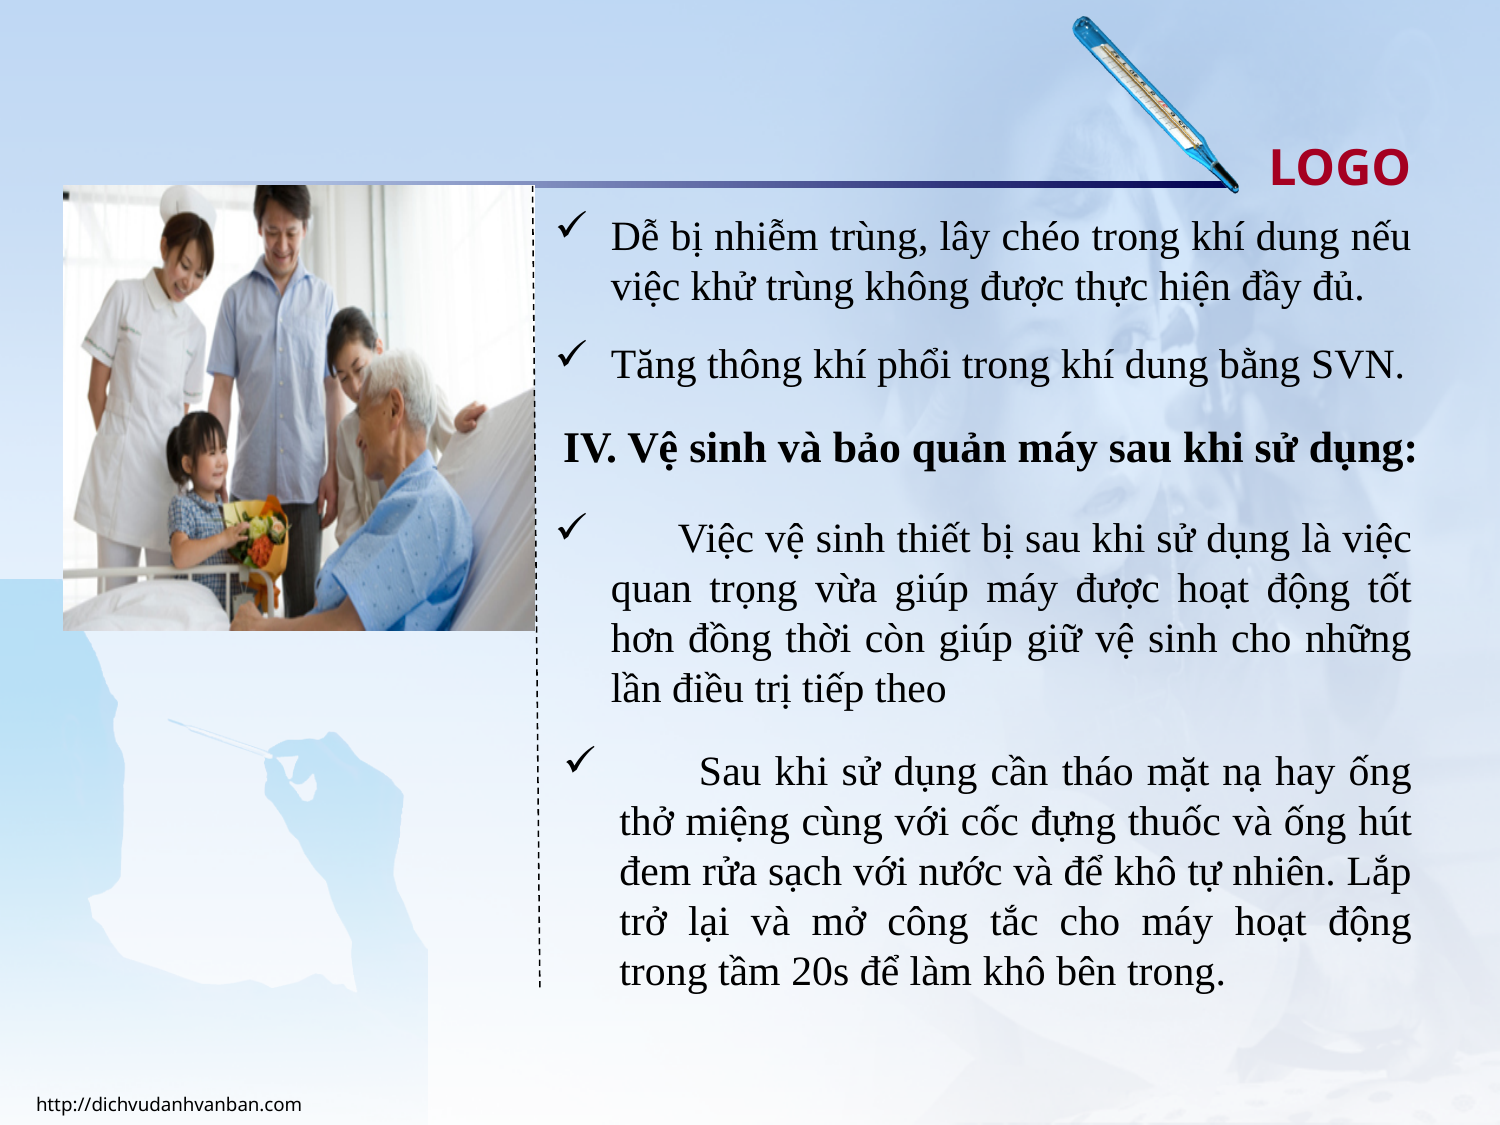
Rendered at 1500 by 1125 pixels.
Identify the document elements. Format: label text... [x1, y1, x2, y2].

text_box Việc vệ sinh thiết bị sau khi sử dụng là việc quan trọng vừa giúp máy được hoạt động tốt hơn đồng thời còn giúp giữ vệ sinh cho những lần điều trị tiếp theo [539, 503, 1428, 719]
text_box Dễ bị nhiễm trùng, lây chéo trong khí dung nếu việc khử trùng không được thực hiện đầy đủ. [540, 201, 1428, 317]
text_box Sau khi sử dụng cần tháo mặt nạ hay ống thở miệng cùng với cốc đựng thuốc và ống hút đem rửa sạch với nước và để khô tự nhiên. Lắp trở lại và mở công tắc cho máy hoạt động trong tầm 20s để làm khô bên trong. [548, 736, 1428, 1002]
text_box Tăng thông khí phổi trong khí dung bằng SVN. [540, 329, 1428, 395]
picture [0, 0, 1500, 1125]
text_box IV. Vệ sinh và bảo quản máy sau khi sử dụng: [548, 411, 1447, 479]
